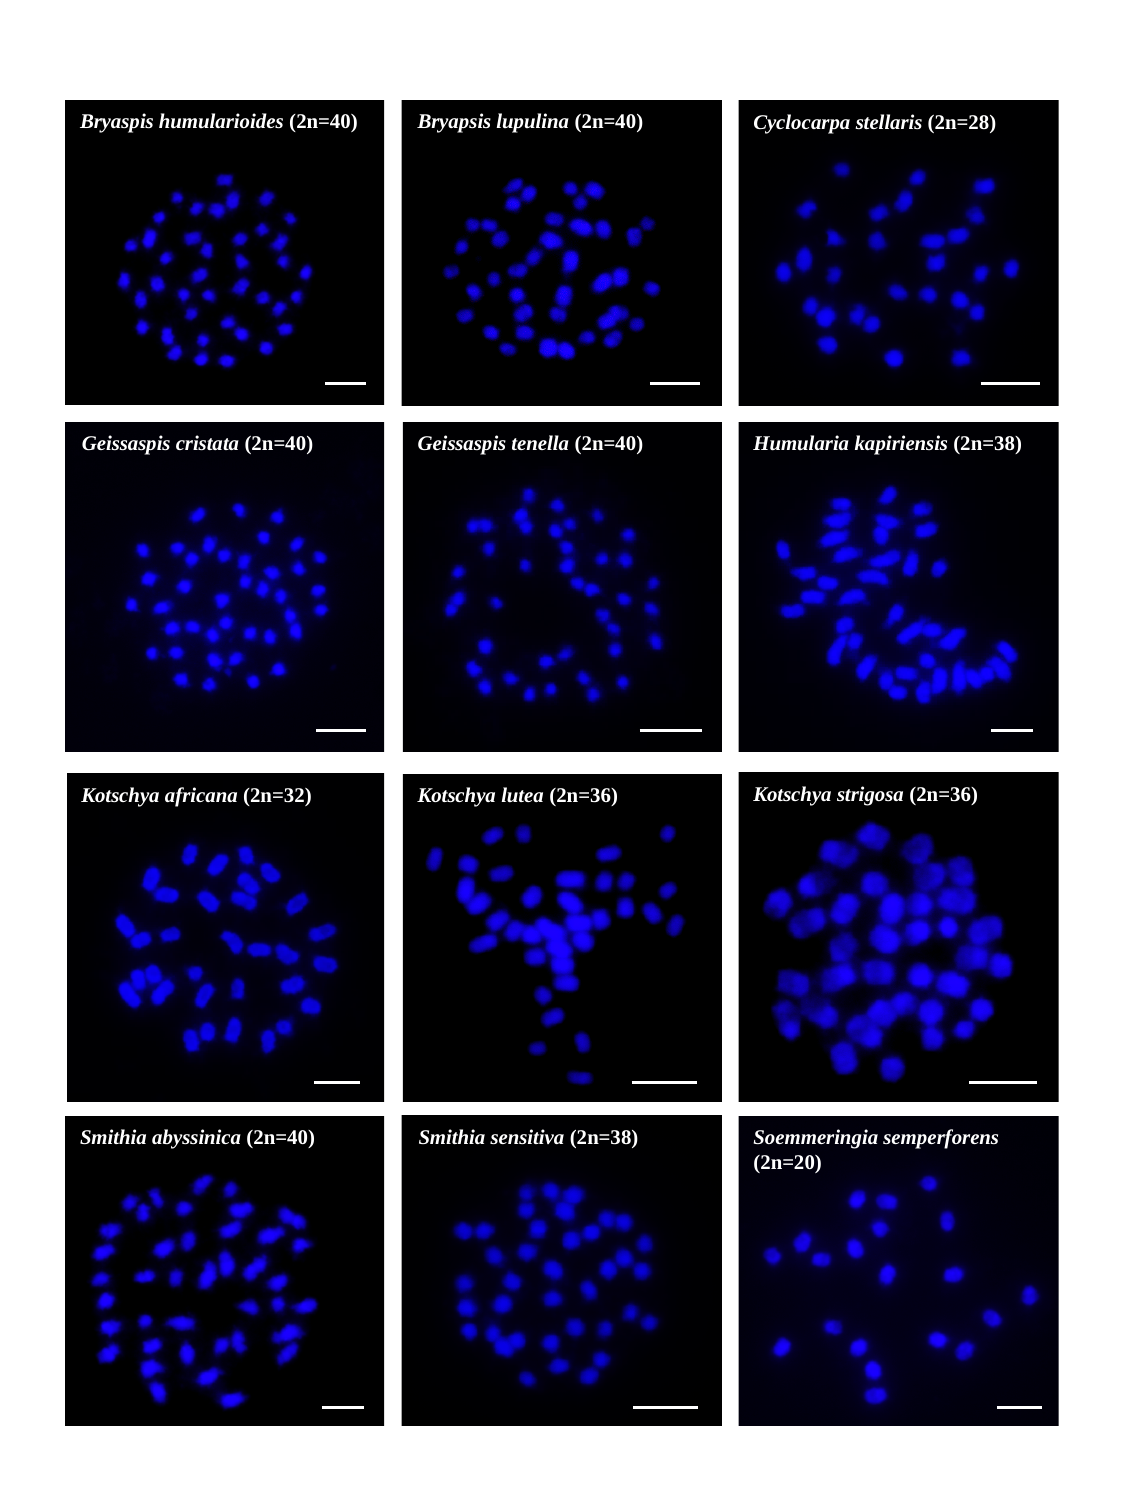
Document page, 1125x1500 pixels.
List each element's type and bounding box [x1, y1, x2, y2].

picture [738, 1115, 1059, 1426]
picture [66, 773, 385, 1102]
picture [64, 422, 385, 752]
picture [64, 1115, 385, 1426]
picture [401, 100, 722, 407]
picture [64, 100, 385, 405]
picture [738, 772, 1059, 1103]
picture [402, 422, 723, 752]
picture [402, 773, 723, 1102]
picture [738, 100, 1059, 407]
picture [401, 1115, 722, 1426]
picture [738, 422, 1059, 752]
